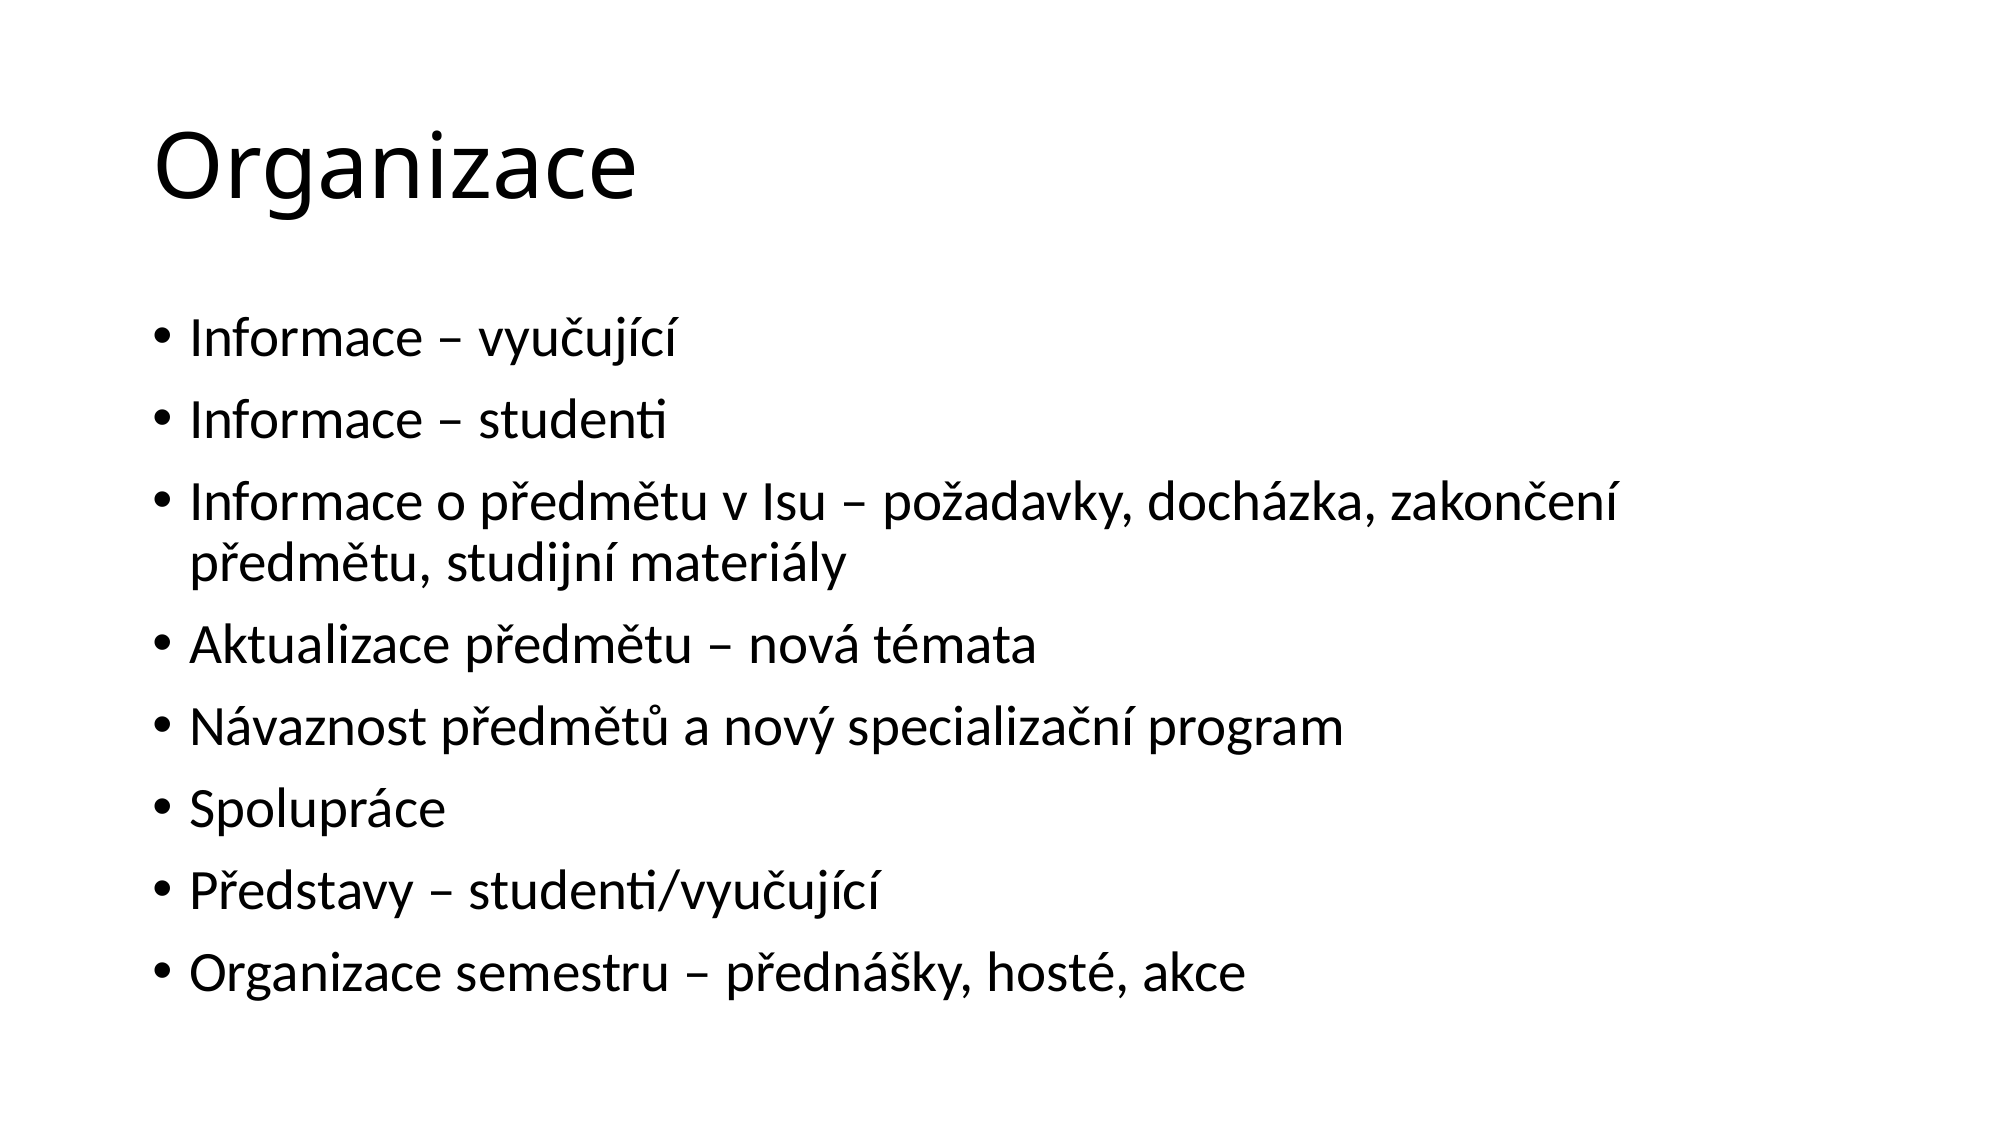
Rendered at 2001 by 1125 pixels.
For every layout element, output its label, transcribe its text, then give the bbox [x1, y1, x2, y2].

list Informace – vyučující Informace – studenti Informace o předmětu v Isu – požadavky, docházka, zakončení předmětu, studijní materiály Aktualizace předmětu – nová témata Návaznost předmětů a nový specializační program Spolupráce Představy – studenti/vyučující Organizace semestru – přednášky, hosté, akce [137, 299, 1863, 1014]
title Organizace [137, 59, 1863, 278]
